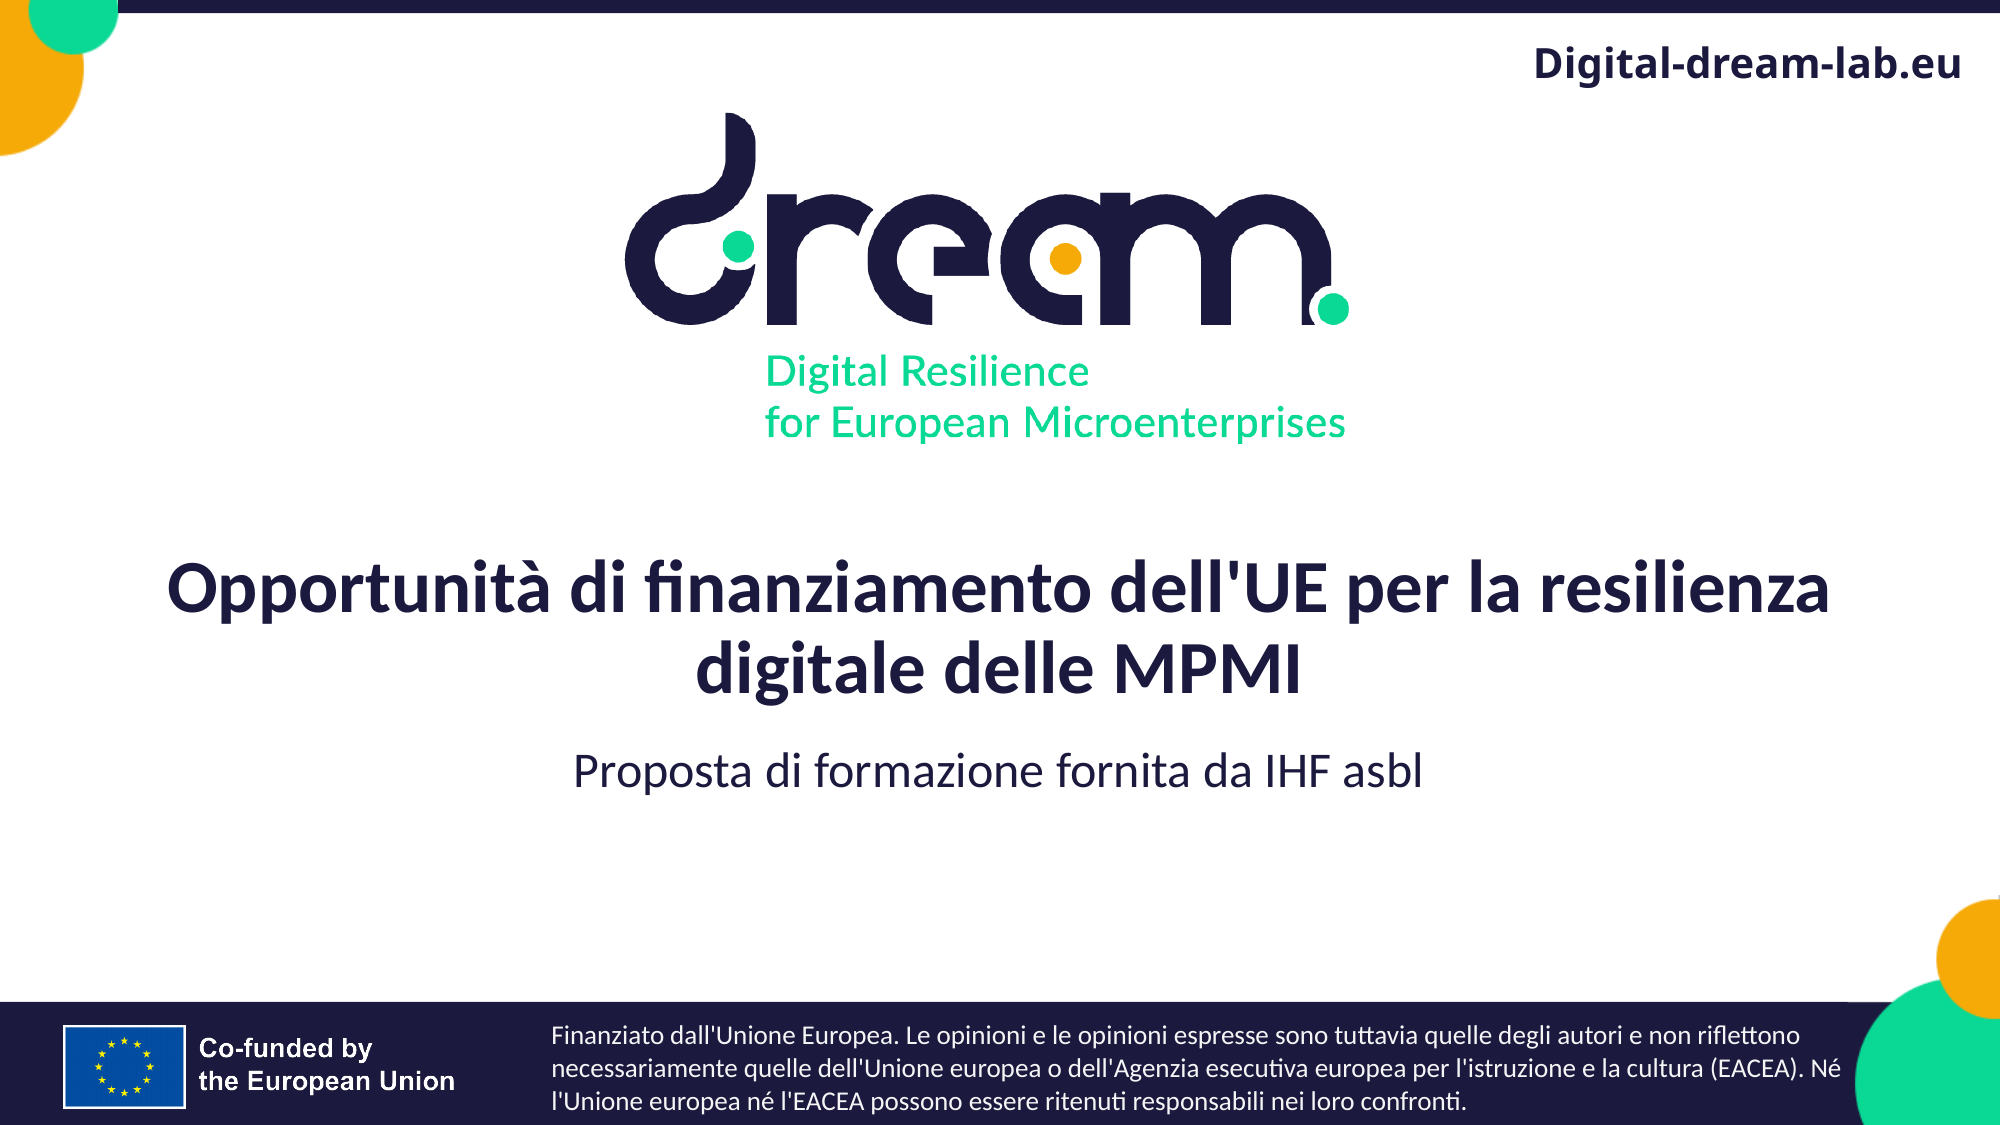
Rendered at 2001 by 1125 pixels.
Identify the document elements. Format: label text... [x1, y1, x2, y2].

picture [0, 0, 122, 175]
title Opportunità di finanziamento dell'UE per la resilienza digitale delle MPMI [58, 607, 1942, 718]
picture [624, 95, 1349, 461]
picture [1847, 895, 2000, 1125]
list Proposta di formazione fornita da IHF asbl [136, 736, 1862, 808]
picture [56, 1022, 480, 1112]
